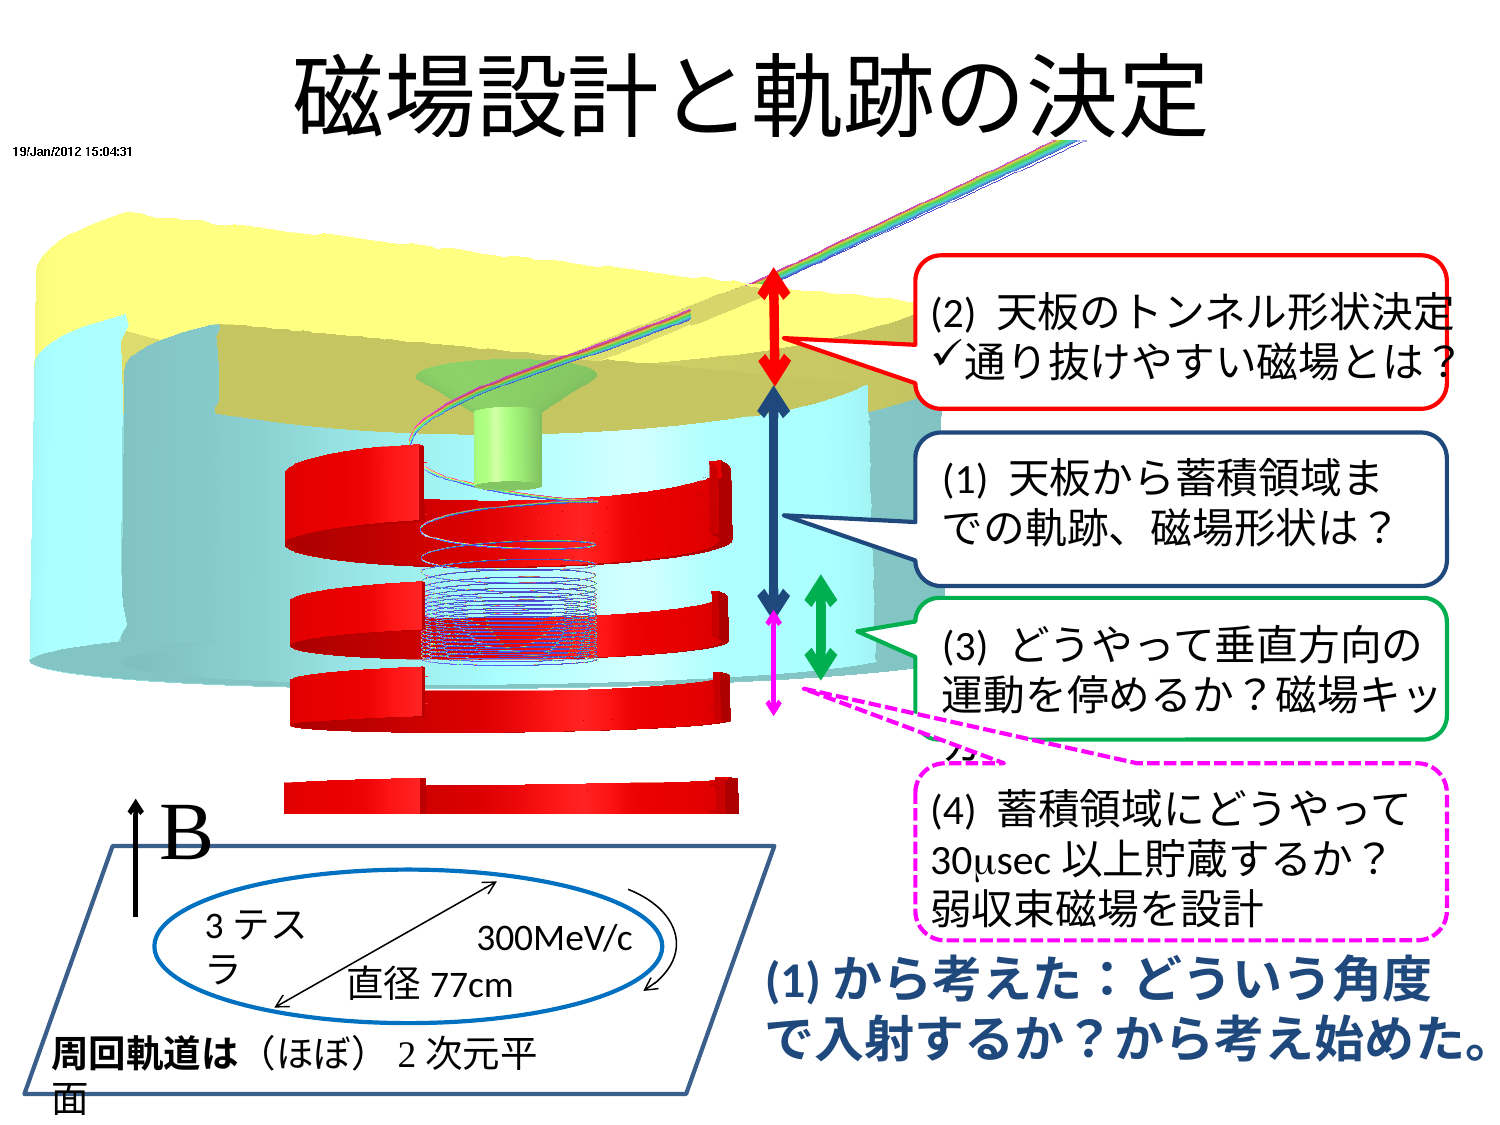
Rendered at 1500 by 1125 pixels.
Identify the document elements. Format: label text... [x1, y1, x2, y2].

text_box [274, 881, 498, 1008]
text_box [213, 998, 272, 1014]
text_box 直径77cm [500, 965, 568, 1012]
text_box [152, 905, 189, 988]
text_box [1101, 753, 1443, 775]
picture [0, 136, 1097, 825]
text_box [1101, 394, 1447, 411]
text_box [603, 910, 678, 991]
text_box 周回軌道は（ほぼ）2次元平面 [36, 1023, 568, 1125]
text_box [218, 867, 616, 905]
text_box 300MeV/c [502, 905, 663, 965]
text_box [1101, 595, 1447, 611]
text_box (3) どうやって垂直方向の運動を停めるか？磁場キッカー [1101, 611, 1471, 777]
text_box [1101, 430, 1450, 589]
text_box [1101, 253, 1449, 278]
text_box 3テスラ [189, 893, 269, 998]
text_box [287, 1012, 552, 1023]
text_box (2) 天板のトンネル形状決定 通り抜けやすい磁場とは？ [1101, 278, 1500, 394]
text_box (4) 蓄積領域にどうやって30sec以上貯蔵するか？ 弱収束磁場を設計 [915, 775, 1447, 940]
text_box (1)から考えた：どういう角度で入射するか？から考え始めた。 [749, 940, 1489, 1076]
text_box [147, 763, 231, 874]
text_box [22, 1055, 36, 1097]
title 磁場設計と軌跡の決定 [76, 0, 1427, 188]
text_box (1) 天板から蓄積領域までの軌跡、磁場形状は？ [1101, 444, 1436, 560]
text_box [568, 965, 633, 1009]
text_box [47, 843, 777, 1097]
text_box [611, 888, 657, 905]
